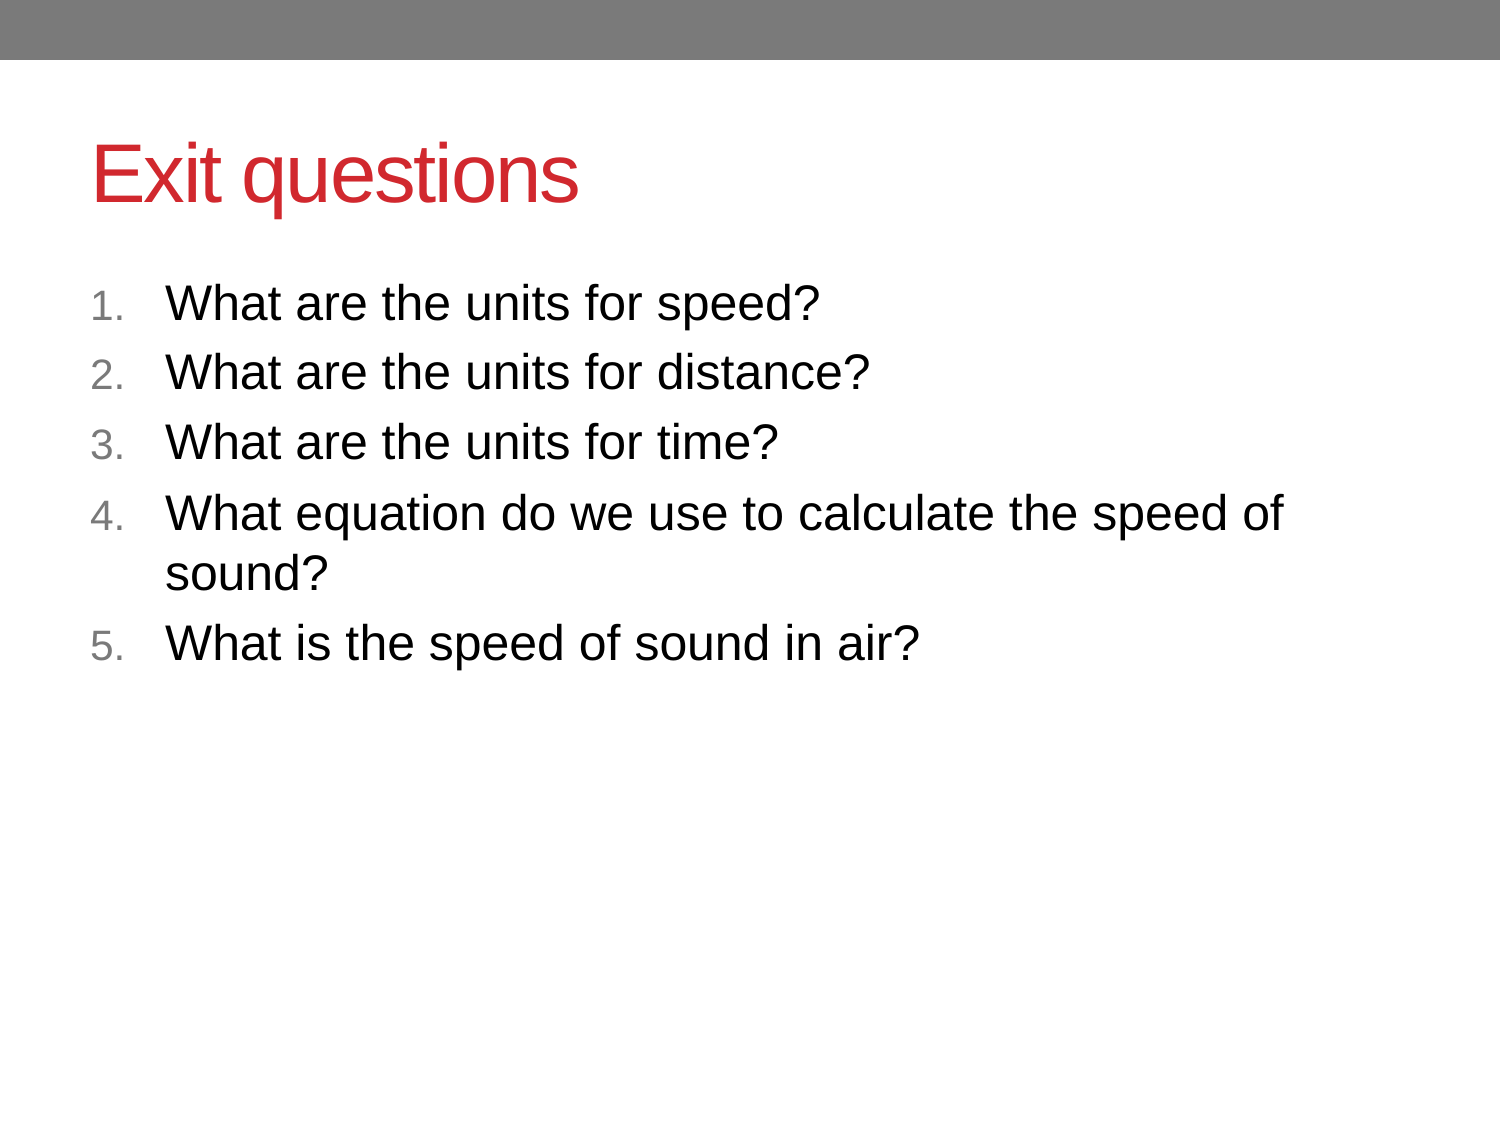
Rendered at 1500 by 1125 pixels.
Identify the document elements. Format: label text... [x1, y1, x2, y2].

list What are the units for speed? What are the units for distance? What are the units for time? What equation do we use to calculate the speed of sound? What is the speed of sound in air? [75, 262, 1425, 1063]
title Exit questions [75, 87, 1425, 250]
